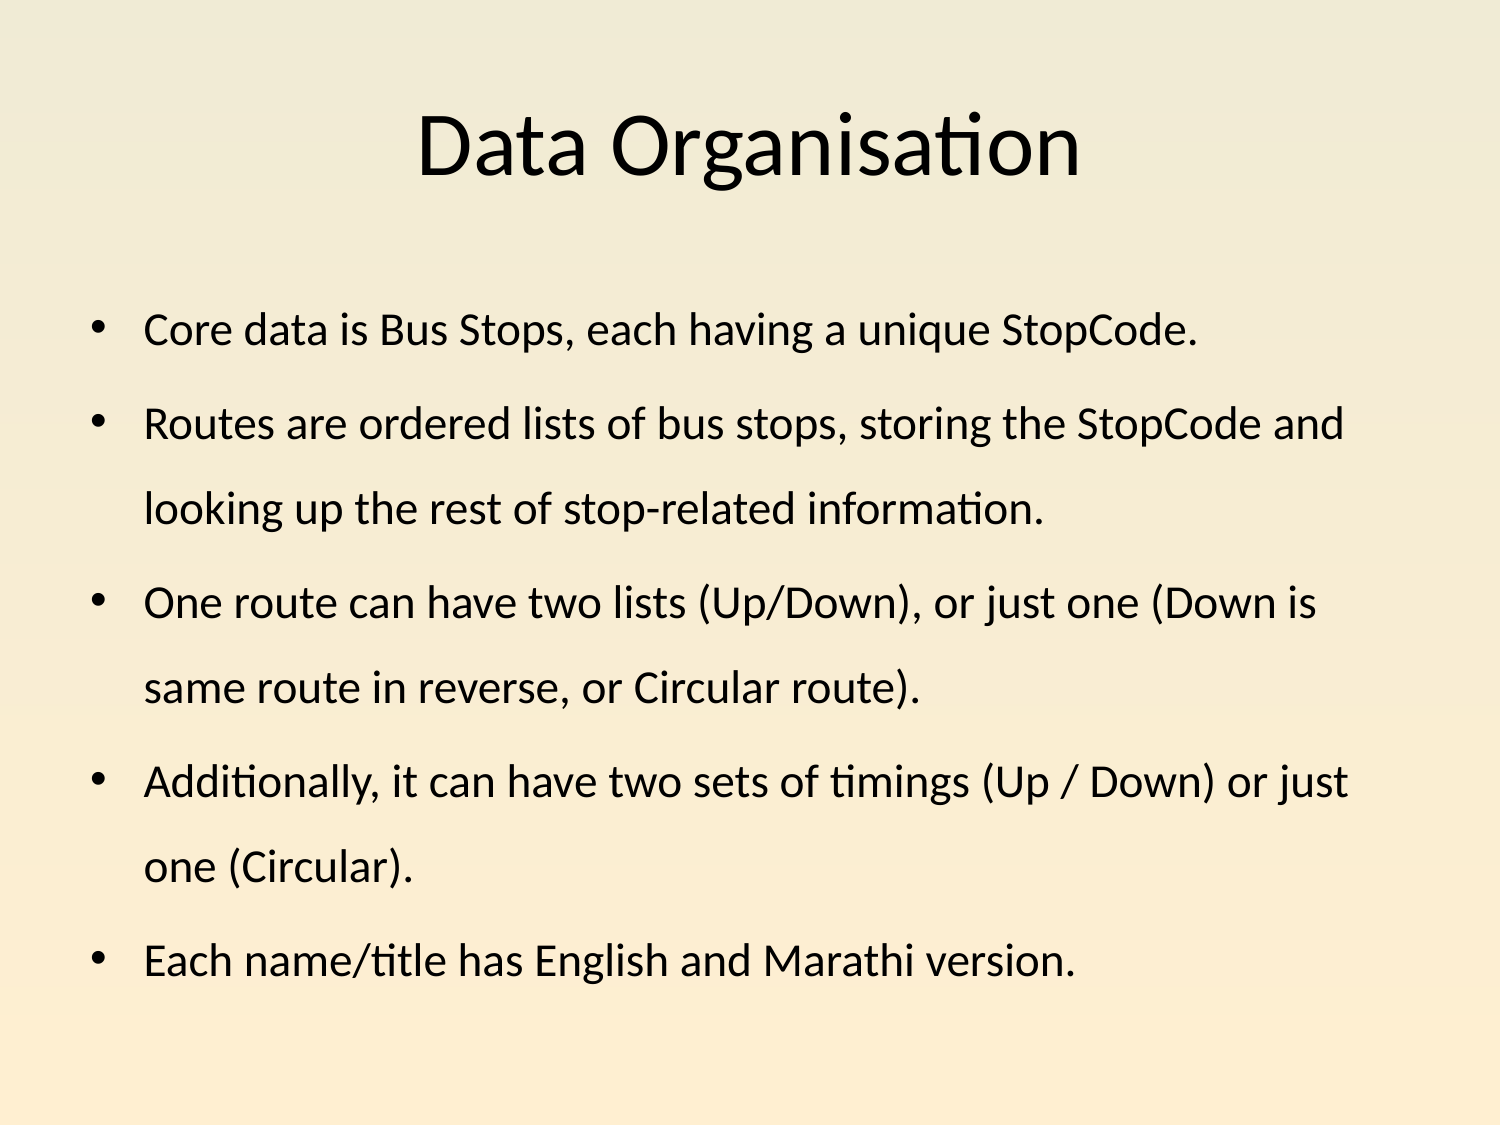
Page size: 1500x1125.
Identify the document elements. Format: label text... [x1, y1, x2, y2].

list Core data is Bus Stops, each having a unique StopCode. Routes are ordered lists of bus stops, storing the StopCode and looking up the rest of stop-related information. One route can have two lists (Up/Down), or just one (Down is same route in reverse, or Circular route). Additionally, it can have two sets of timings (Up / Down) or just one (Circular). Each name/title has English and Marathi version. [75, 262, 1425, 1005]
title Data Organisation [75, 45, 1425, 233]
